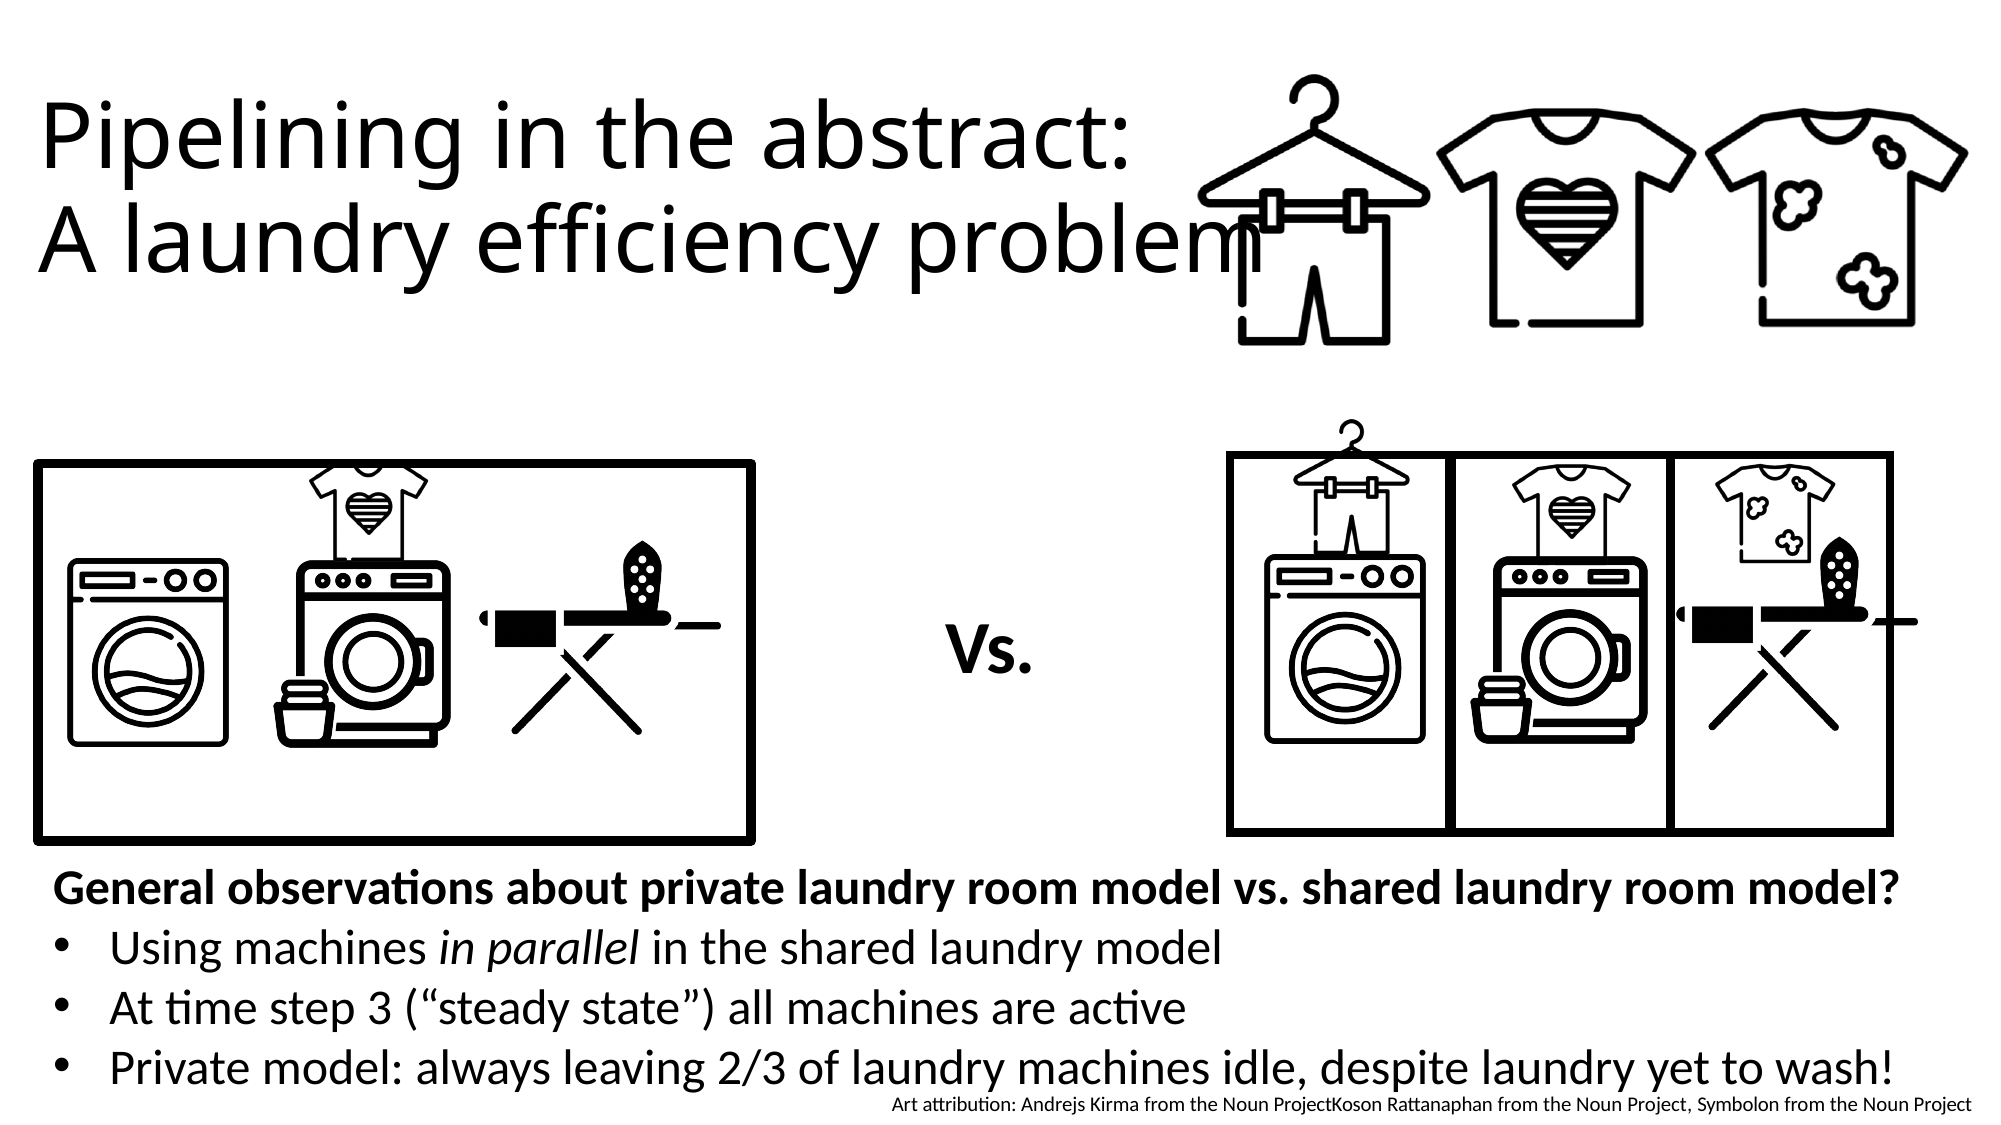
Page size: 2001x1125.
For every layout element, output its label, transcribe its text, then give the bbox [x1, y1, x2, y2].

table_header [1456, 459, 1666, 828]
picture [1676, 461, 1918, 732]
text_box General observations about private laundry room model vs. shared laundry room model? Using machines in parallel in the shared laundry model At time step 3 (“steady state”) all machines are active Private model: always leaving 2/3 of laundry machines idle, despite laundry yet to wash! [51, 852, 1903, 1095]
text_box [1470, 463, 1648, 744]
table_header [1675, 737, 1886, 828]
text_box Vs. [943, 596, 1039, 689]
table_header [1234, 459, 1445, 828]
text_box Art attribution: Andrejs Kirma from the Noun ProjectKoson Rattanaphan from the Noun Project, Symbolon from the Noun Project [889, 1094, 1989, 1117]
picture [1264, 419, 1426, 744]
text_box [1197, 74, 1972, 347]
table_header [1675, 459, 1886, 535]
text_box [32, 458, 757, 846]
title Pipelining in the abstract: A laundry efficiency problem [36, 38, 1892, 292]
